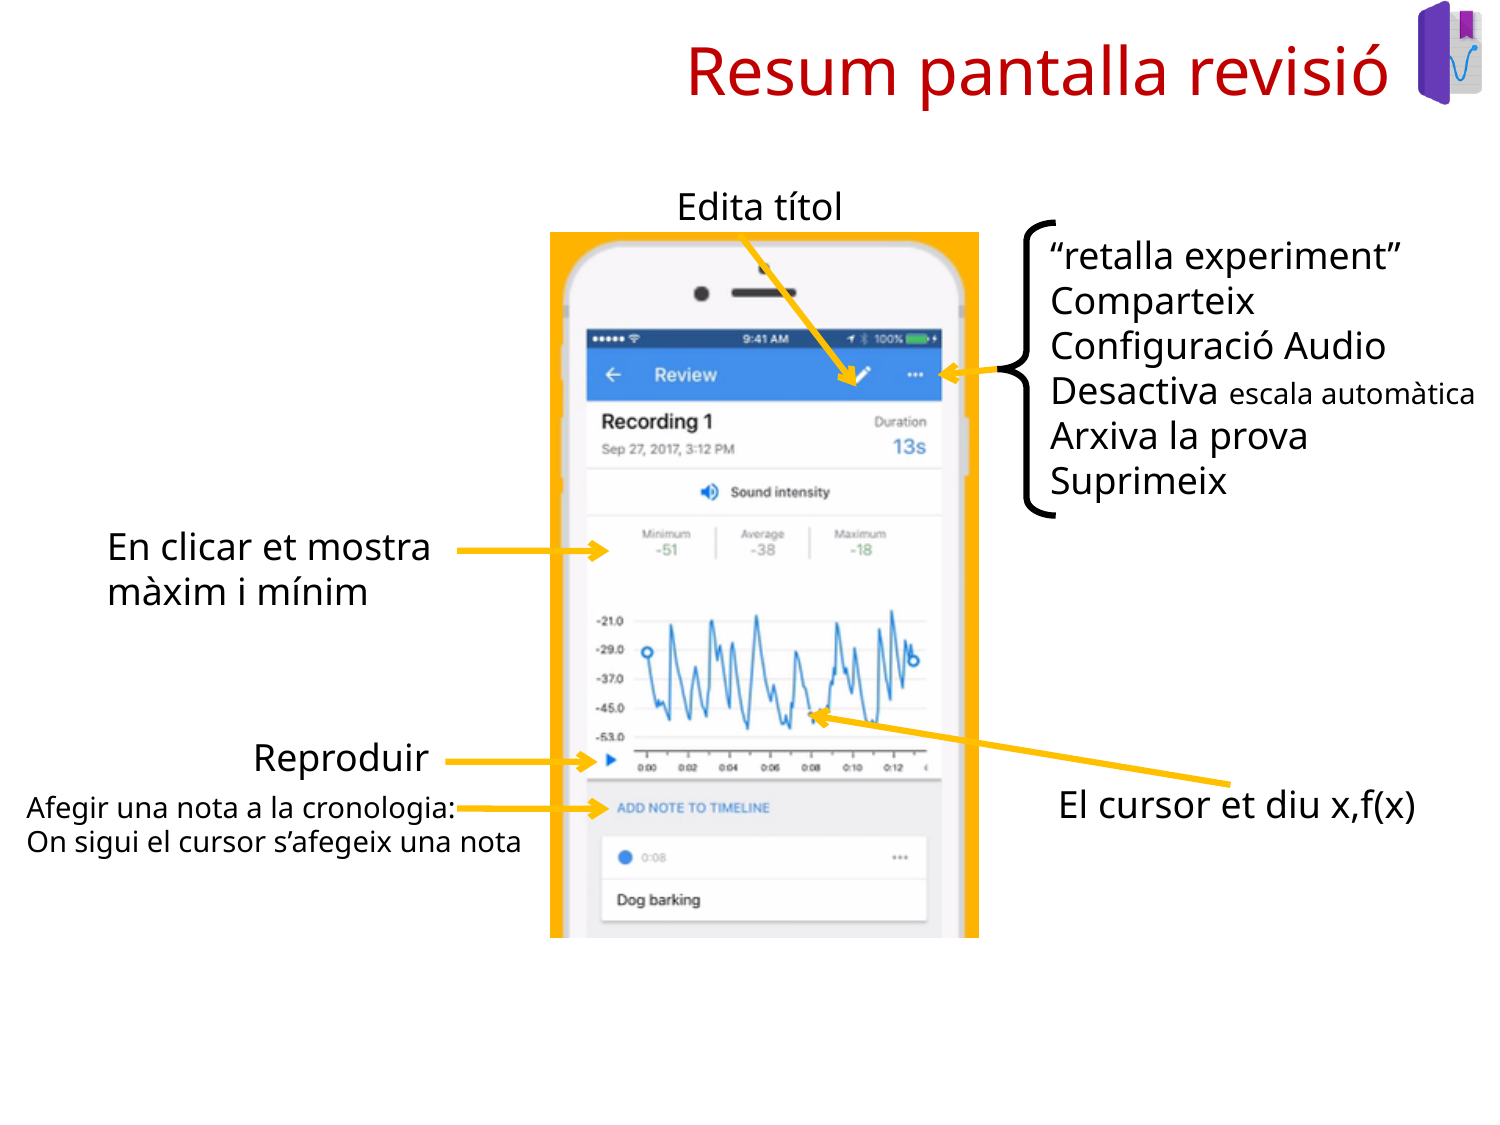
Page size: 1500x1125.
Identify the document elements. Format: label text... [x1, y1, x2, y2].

text_box Afegir una nota a la cronologia: On sigui el cursor s’afegeix una nota [11, 781, 538, 867]
text_box El cursor et diu x,f(x) [1043, 773, 1432, 834]
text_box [808, 714, 1231, 786]
picture [1394, 0, 1500, 106]
text_box “retalla experiment” Comparteix Configuració Audio Desactiva escala automàtica Arxiva la prova Suprimeix [1035, 224, 1492, 510]
text_box En clicar et mostra màxim i mínim [92, 515, 457, 621]
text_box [721, 251, 875, 370]
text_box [937, 368, 998, 376]
text_box Resum pantalla revisió [445, 21, 1407, 116]
picture [550, 232, 980, 938]
text_box Edita títol [661, 175, 859, 231]
text_box [998, 226, 1056, 517]
text_box Reproduir [238, 726, 445, 781]
